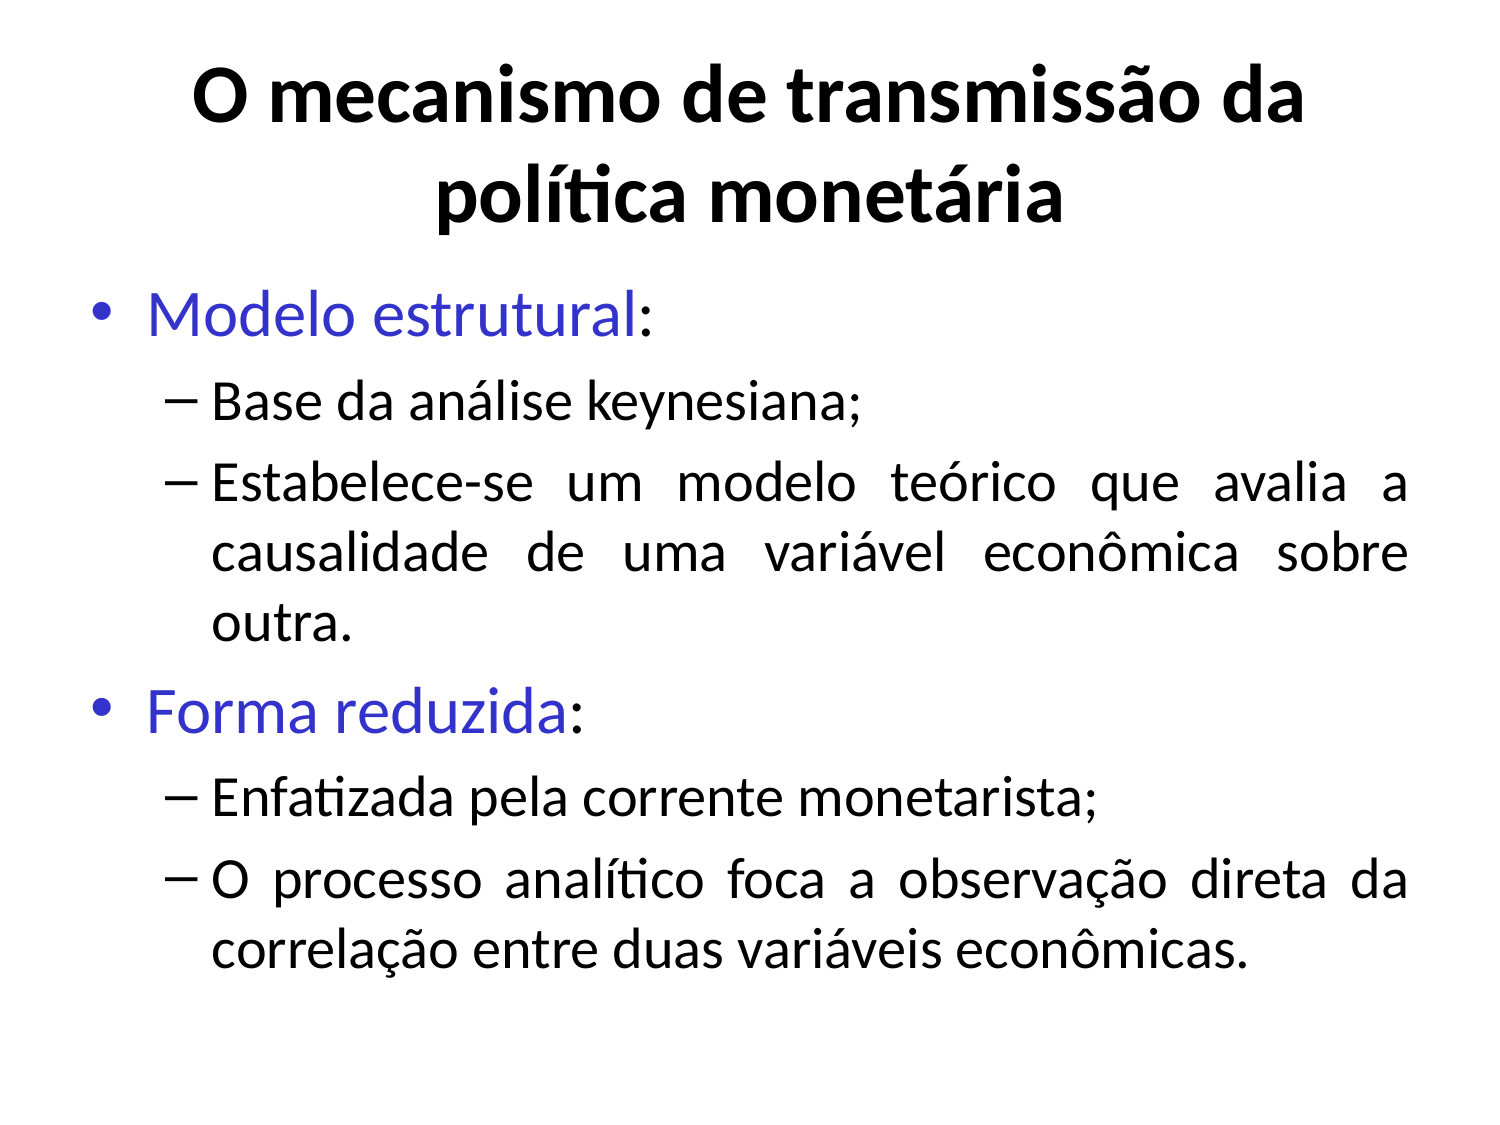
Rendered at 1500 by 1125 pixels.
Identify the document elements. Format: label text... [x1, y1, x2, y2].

title O mecanismo de transmissão da política monetária [75, 45, 1425, 233]
list Modelo estrutural: Base da análise keynesiana; Estabelece-se um modelo teórico que avalia a causalidade de uma variável econômica sobre outra. Forma reduzida: Enfatizada pela corrente monetarista; O processo analítico foca a observação direta da correlação entre duas variáveis econômicas. [75, 262, 1425, 1005]
